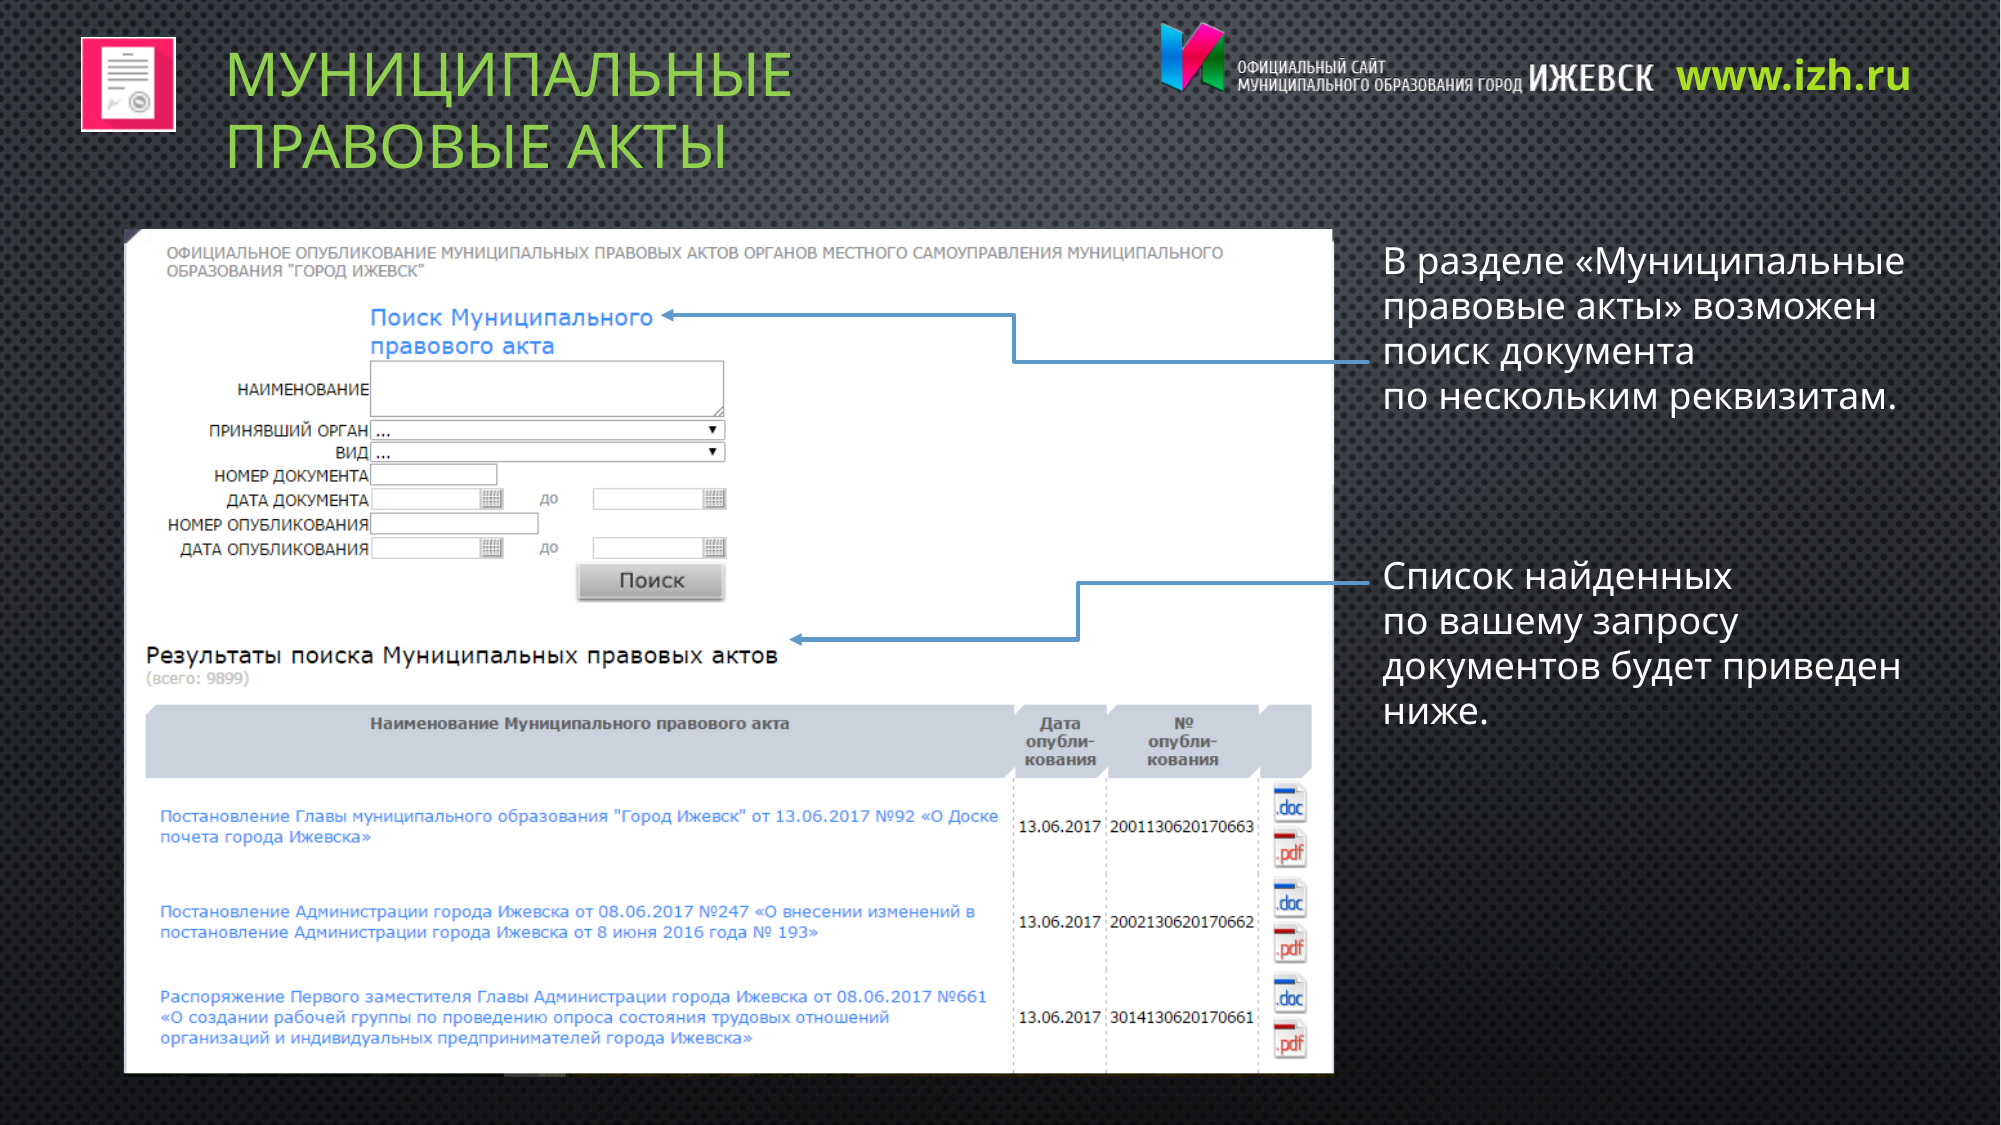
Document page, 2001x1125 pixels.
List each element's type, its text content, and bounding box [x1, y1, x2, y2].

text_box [788, 583, 1368, 640]
picture [123, 228, 1335, 1077]
picture [81, 37, 176, 132]
text_box МУНИЦИПАЛЬНЫЕ ПРАВОВЫЕ АКТЫ [209, 28, 824, 189]
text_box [1160, 17, 1919, 134]
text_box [660, 314, 1368, 362]
text_box В разделе «Муниципальные правовые акты» возможен поиск документа по нескольким реквизитам. Список найденных по вашему запросу документов будет приведен ниже. [1367, 229, 1934, 739]
